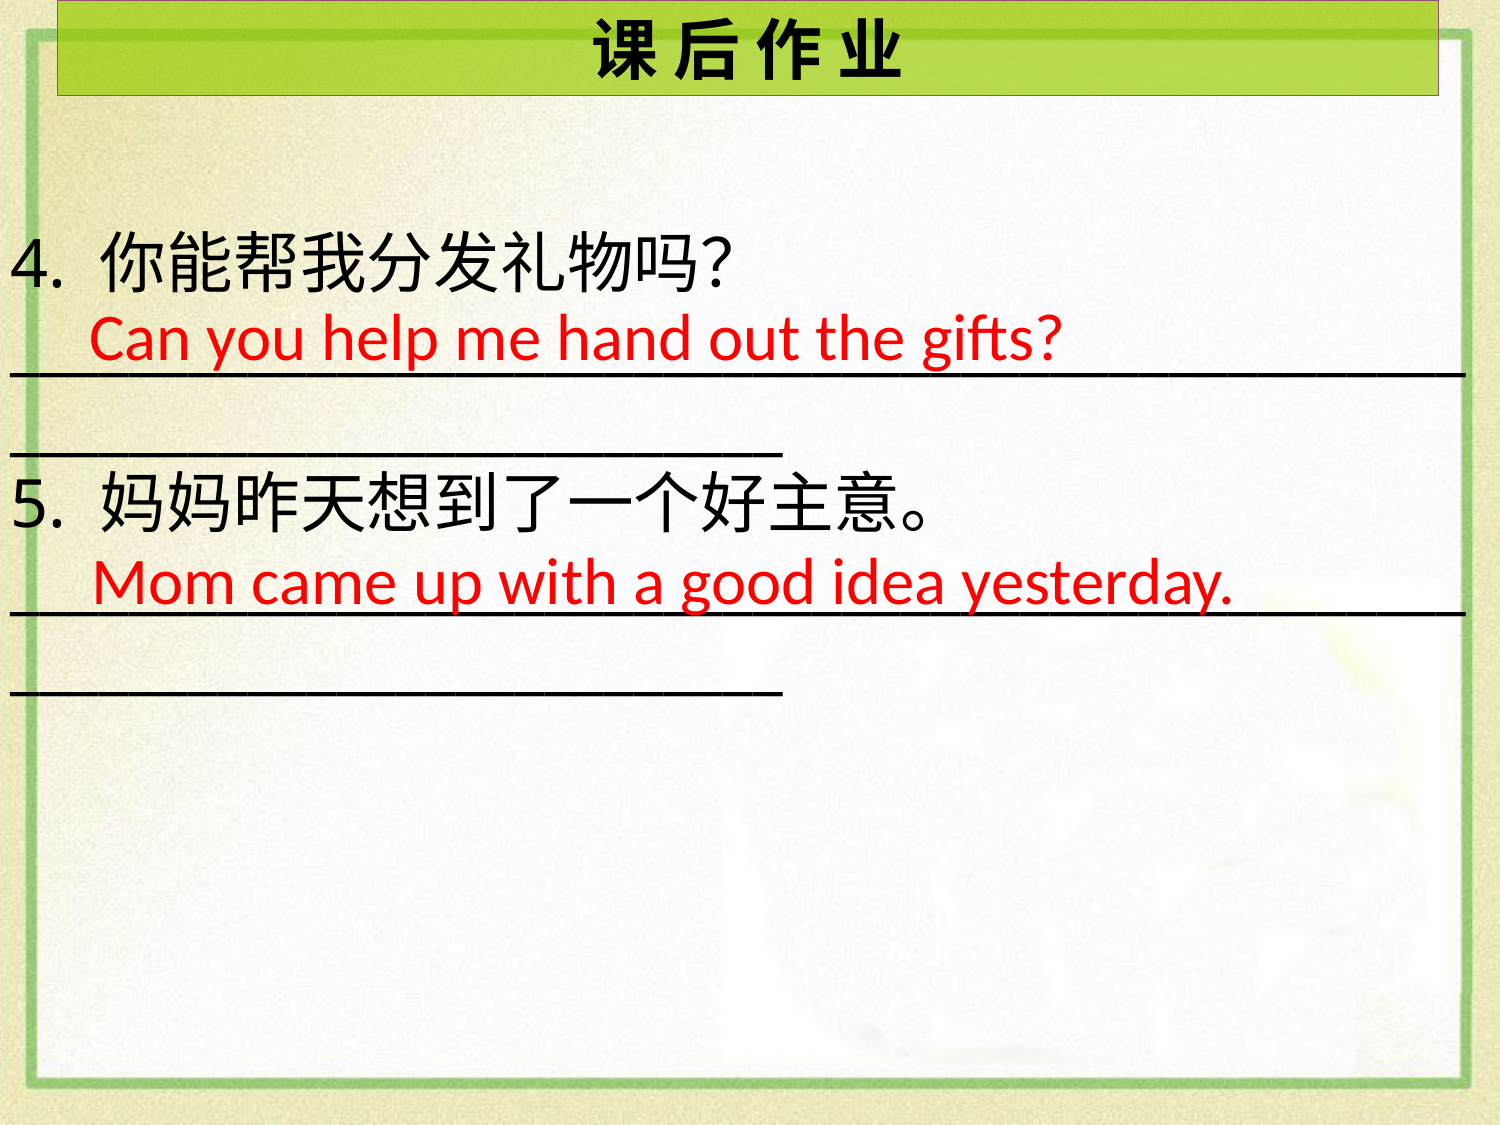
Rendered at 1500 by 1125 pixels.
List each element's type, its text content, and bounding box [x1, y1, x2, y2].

text_box 课 后 作 业 [57, 0, 1439, 96]
picture [0, 708, 1500, 1125]
text_box Can you help me hand out the gifts? [74, 286, 1360, 381]
picture [0, 0, 1500, 213]
text_box Mom came up with a good idea yesterday. [76, 530, 1327, 625]
text_box 4. 你能帮我分发礼物吗？ ___________________________________________________________________________ 5. 妈妈昨天想到了一个好主意。 ___________________________________________________________________________ [0, 213, 1500, 708]
